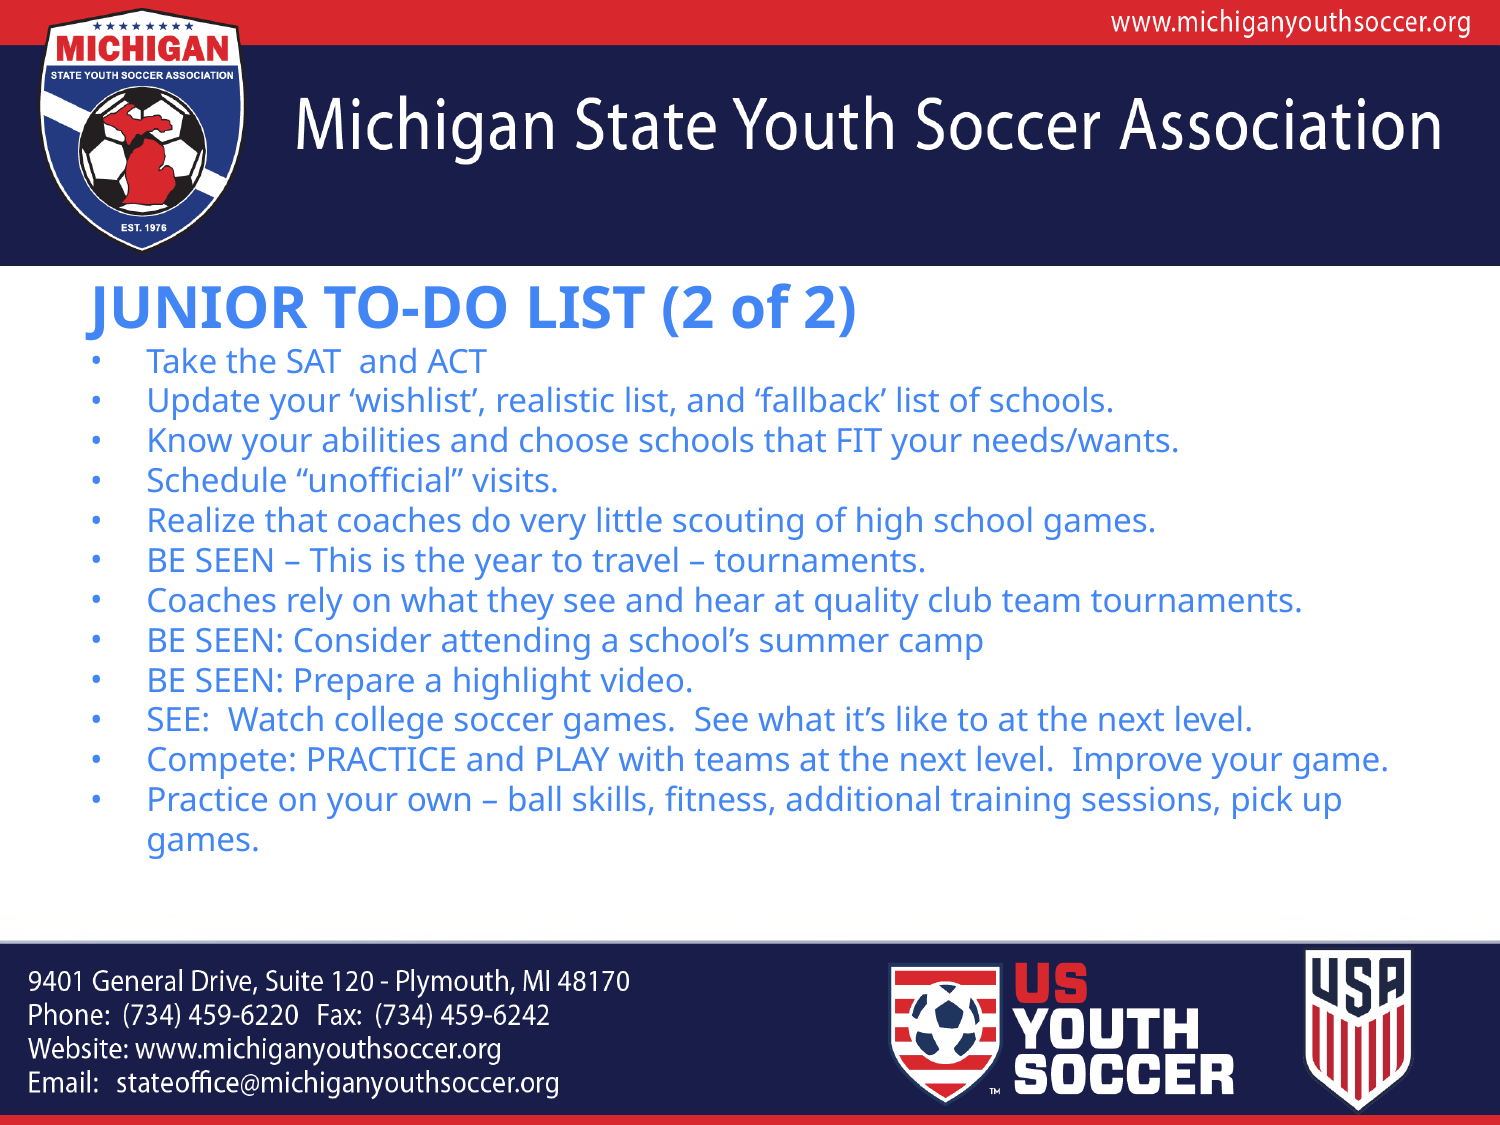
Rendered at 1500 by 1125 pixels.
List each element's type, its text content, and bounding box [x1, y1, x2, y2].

picture [0, 0, 1500, 266]
list JUNIOR TO-DO LIST (2 of 2) Take the SAT and ACT Update your ‘wishlist’, realistic list, and ‘fallback’ list of schools. Know your abilities and choose schools that FIT your needs/wants. Schedule “unofficial” visits. Realize that coaches do very little scouting of high school games. BE SEEN – This is the year to travel – tournaments. Coaches rely on what they see and hear at quality club team tournaments. BE SEEN: Consider attending a school’s summer camp BE SEEN: Prepare a highlight video. SEE: Watch college soccer games. See what it’s like to at the next level. Compete: PRACTICE and PLAY with teams at the next level. Improve your game. Practice on your own – ball skills, fitness, additional training sessions, pick up games. [75, 274, 1425, 913]
picture [0, 914, 1500, 1125]
